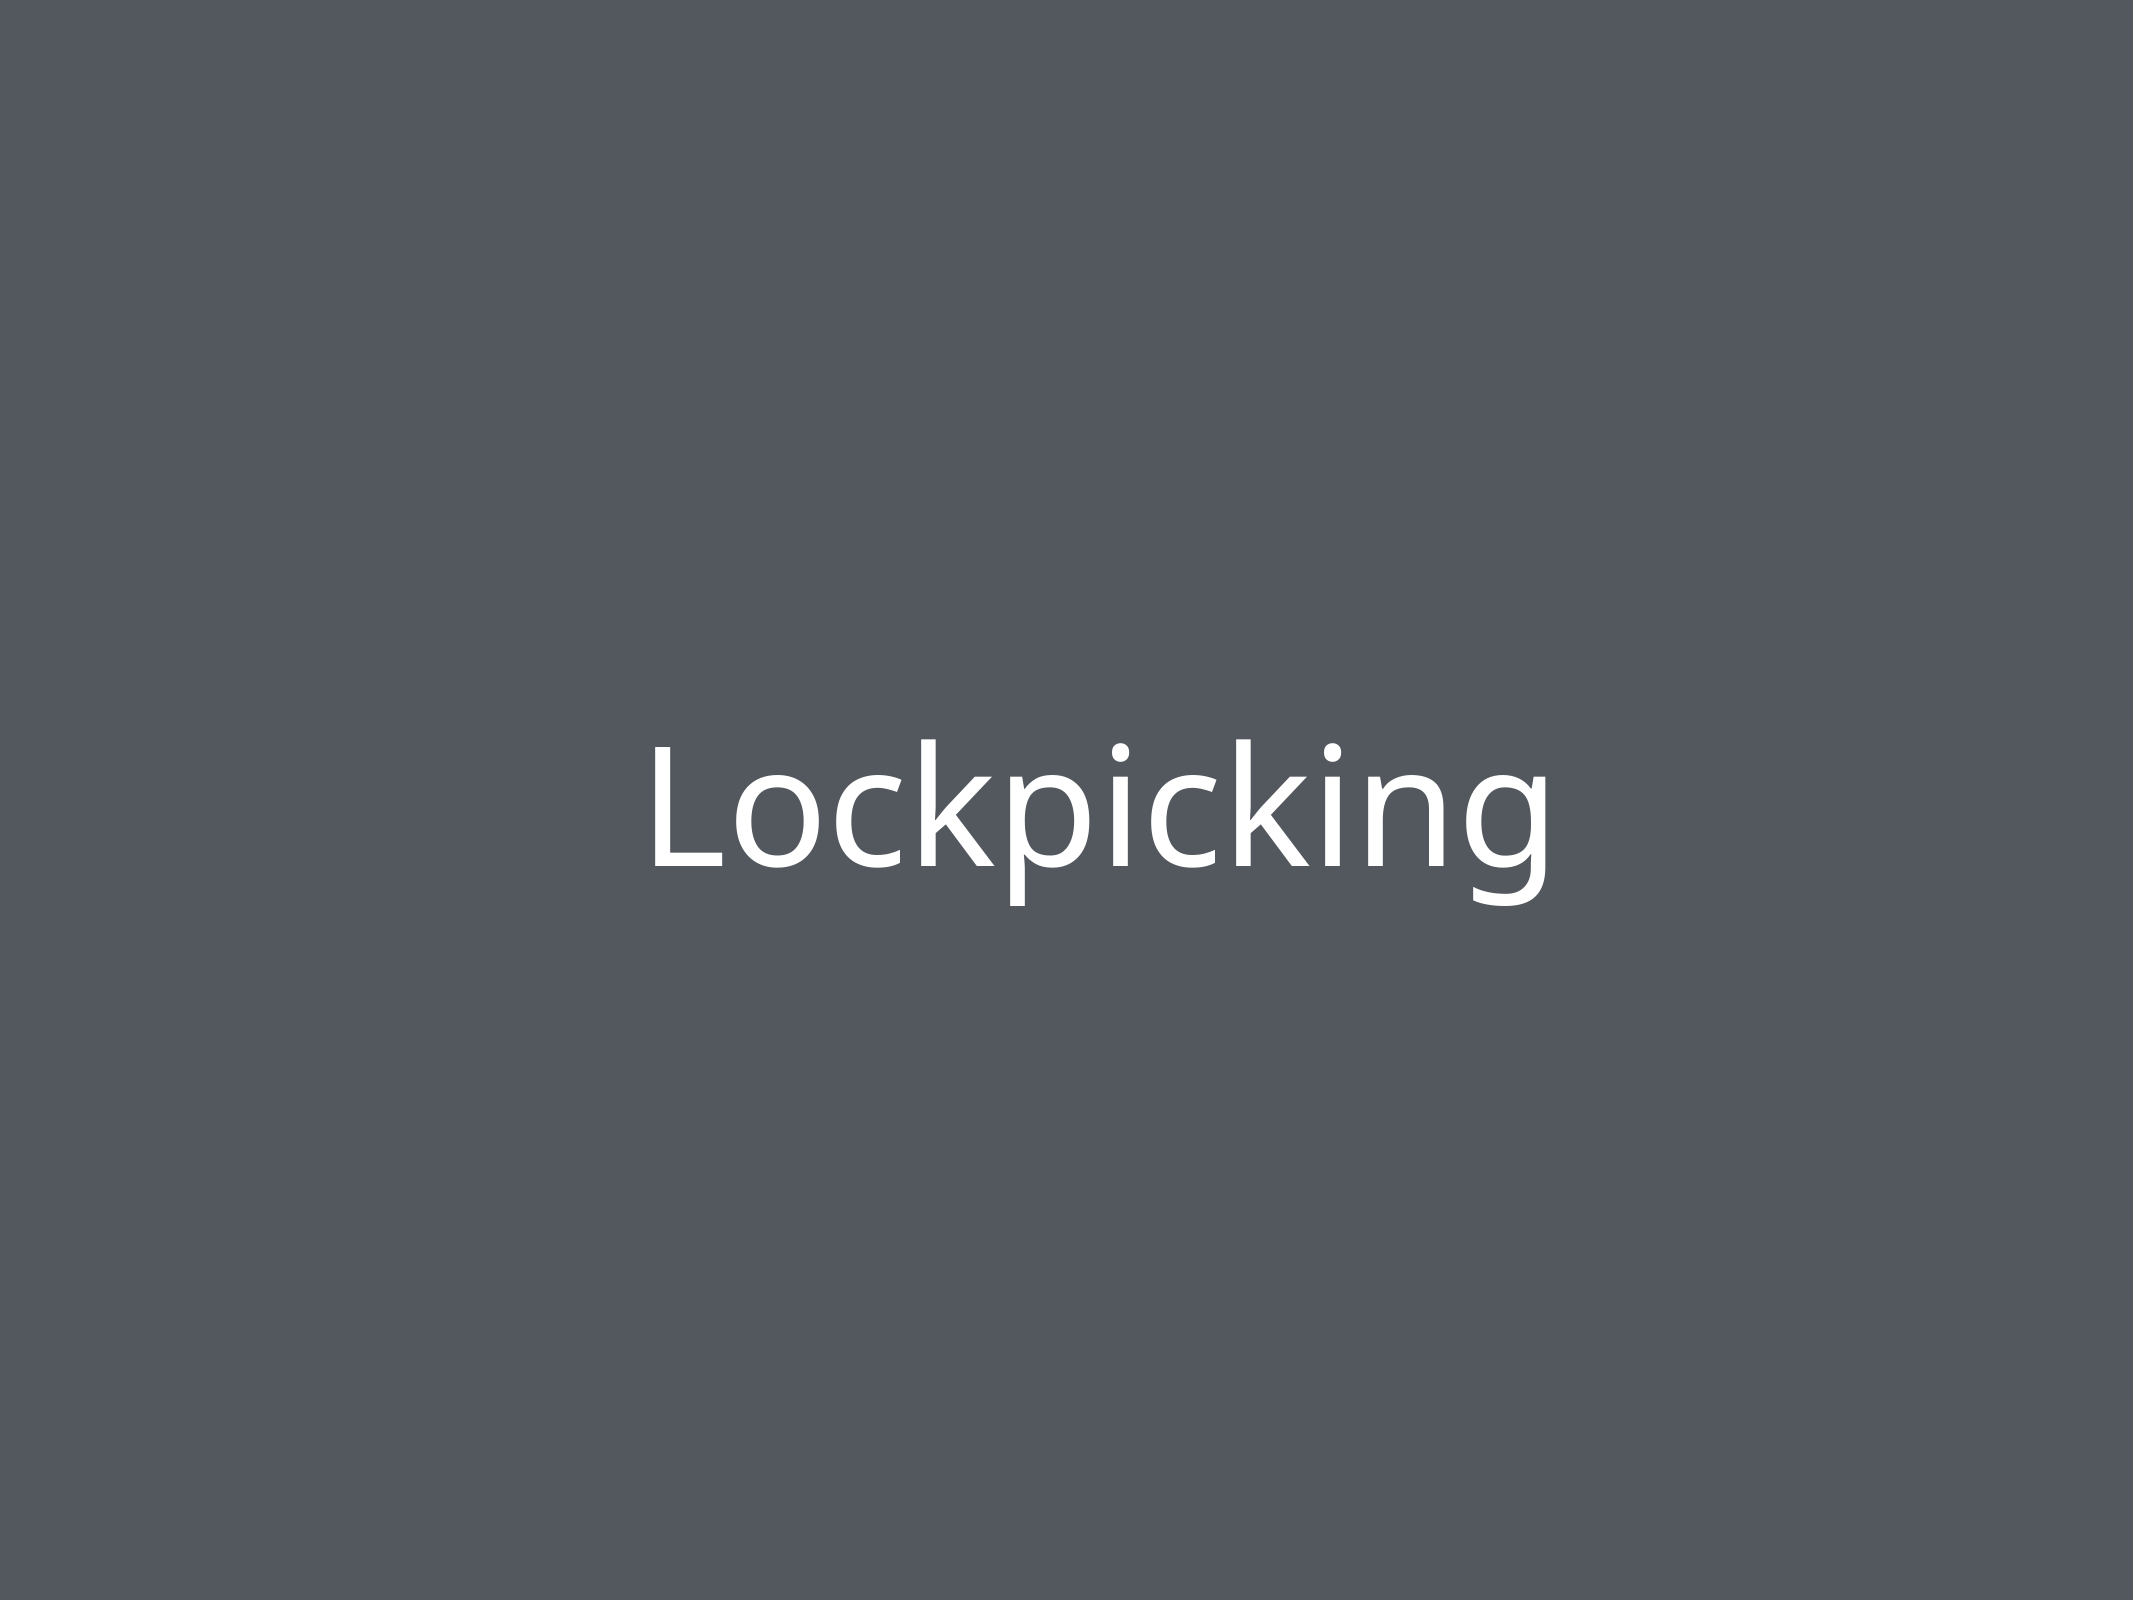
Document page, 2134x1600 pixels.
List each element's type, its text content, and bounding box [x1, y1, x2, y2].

title Lockpicking [189, 625, 2011, 975]
